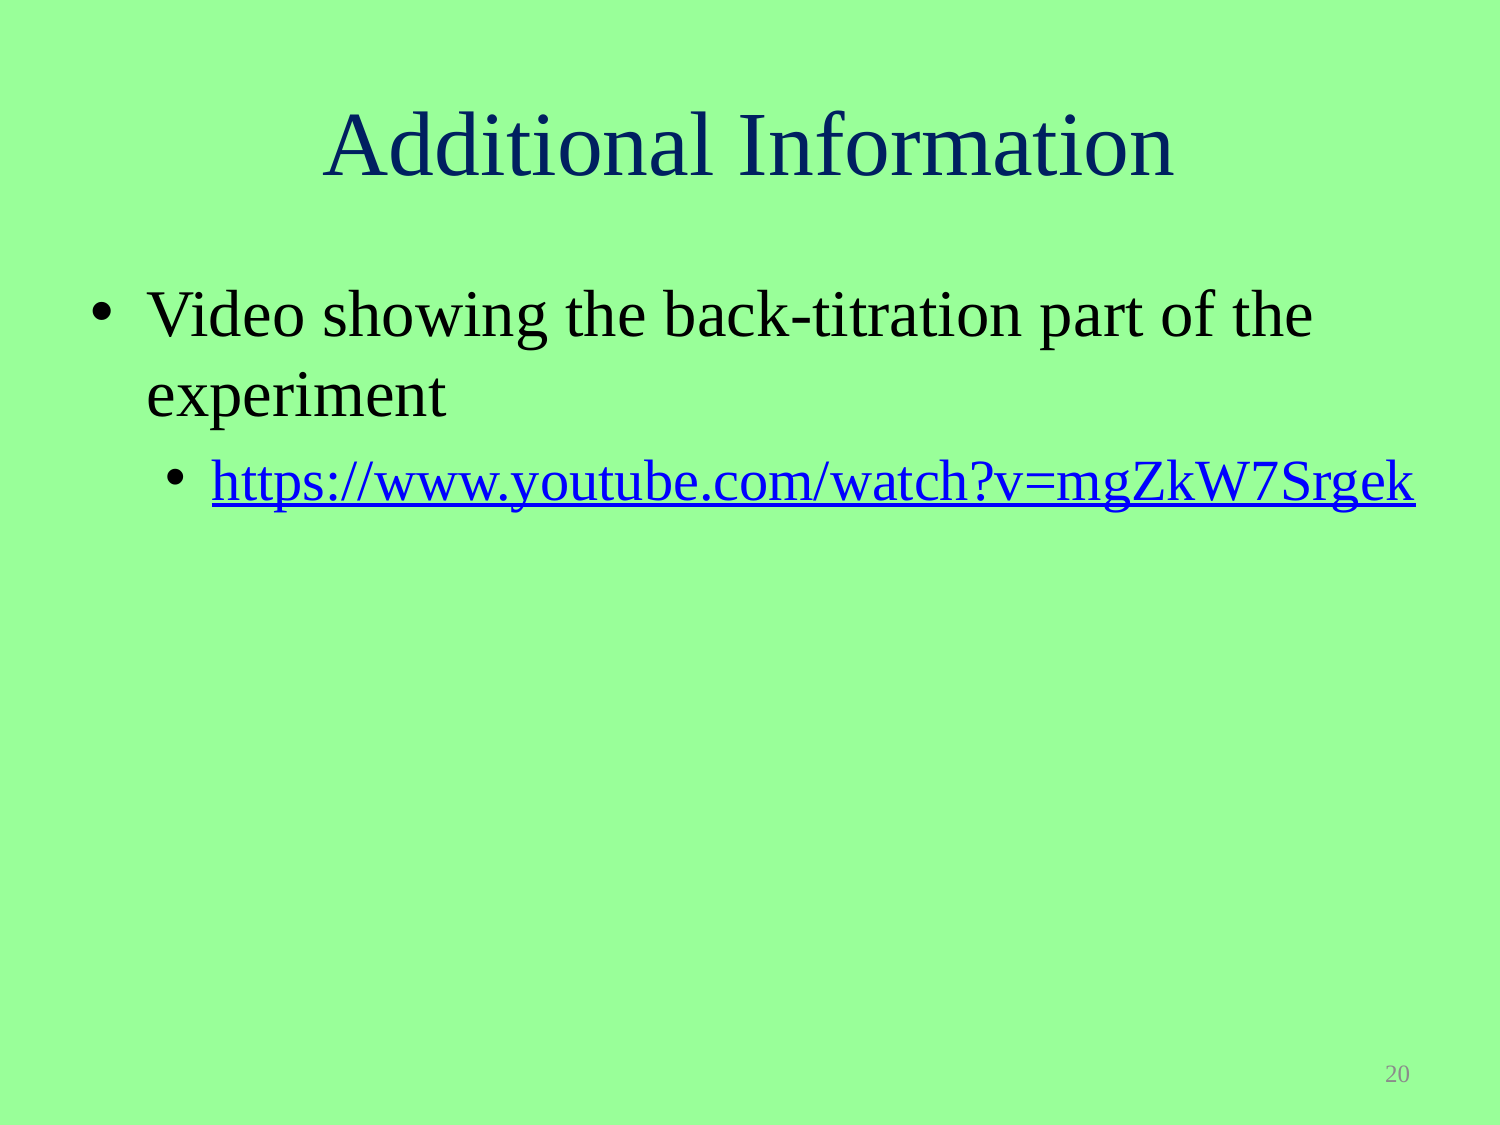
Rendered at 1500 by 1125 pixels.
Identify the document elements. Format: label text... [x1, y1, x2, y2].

title Additional Information [75, 45, 1425, 233]
list Video showing the back-titration part of the experiment https://www.youtube.com/watch?v=mgZkW7Srgek [75, 262, 1450, 1005]
slide_number 20 [1074, 1042, 1425, 1103]
